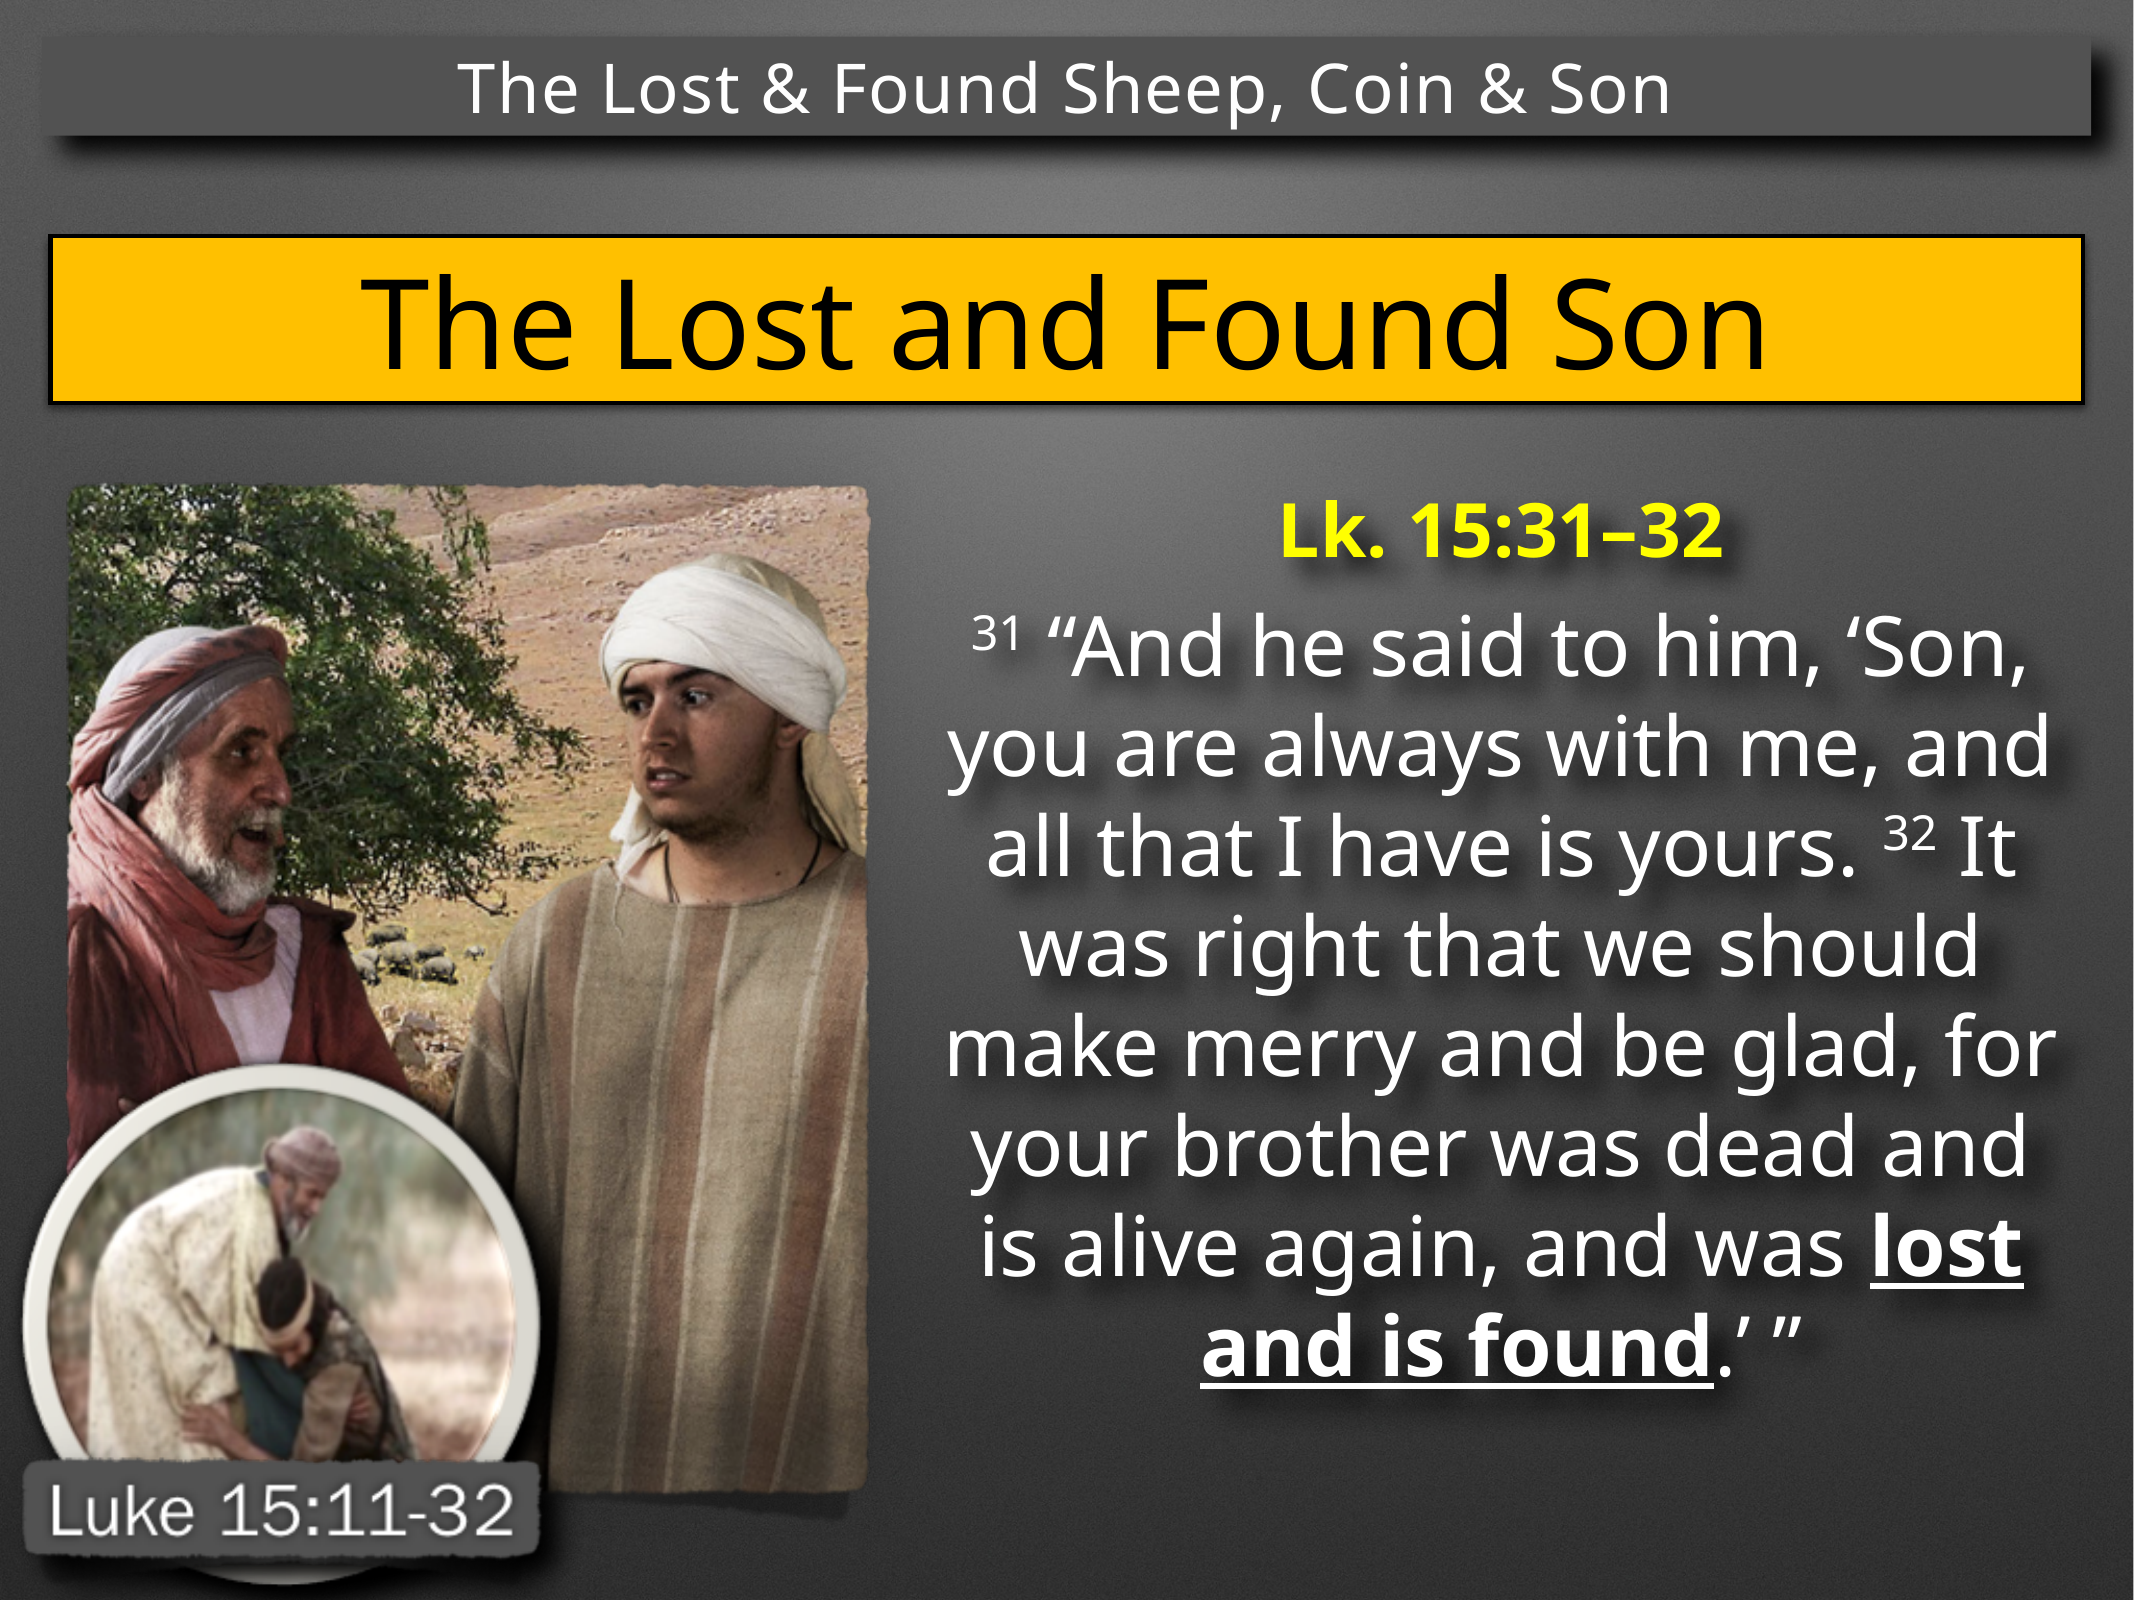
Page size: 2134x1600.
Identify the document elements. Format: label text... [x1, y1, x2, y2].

picture [0, 0, 2134, 1600]
text_box Lk. 15:31–32 31 “And he said to him, ‘Son, you are always with me, and all that I have is yours. 32 It was right that we should make merry and be glad, for your brother was dead and is alive again, and was lost and is found.’ ” [926, 474, 2082, 1402]
text_box The Lost and Found Son [50, 236, 2083, 403]
text_box The Lost & Found Sheep, Coin & Son [41, 36, 2092, 136]
